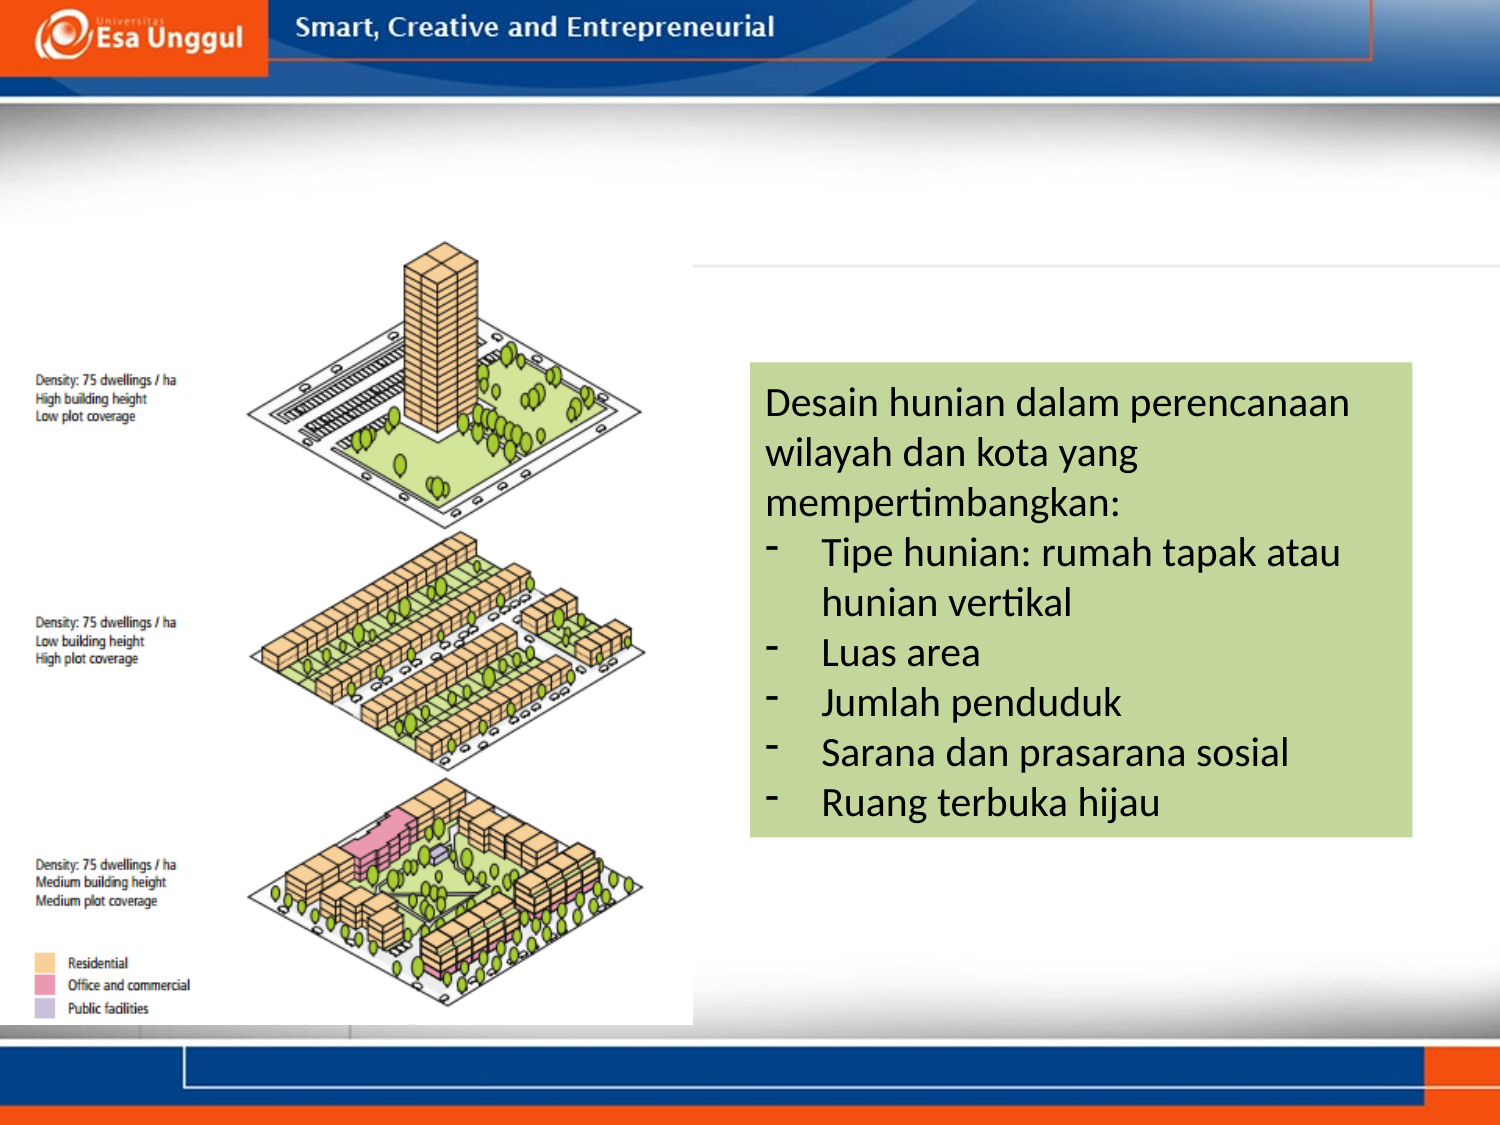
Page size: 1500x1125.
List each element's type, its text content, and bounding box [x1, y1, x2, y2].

picture [0, 0, 1500, 1125]
text_box Desain hunian dalam perencanaan wilayah dan kota yang mempertimbangkan: Tipe hunian: rumah tapak atau hunian vertikal Luas area Jumlah penduduk Sarana dan prasarana sosial Ruang terbuka hijau [749, 362, 1413, 838]
